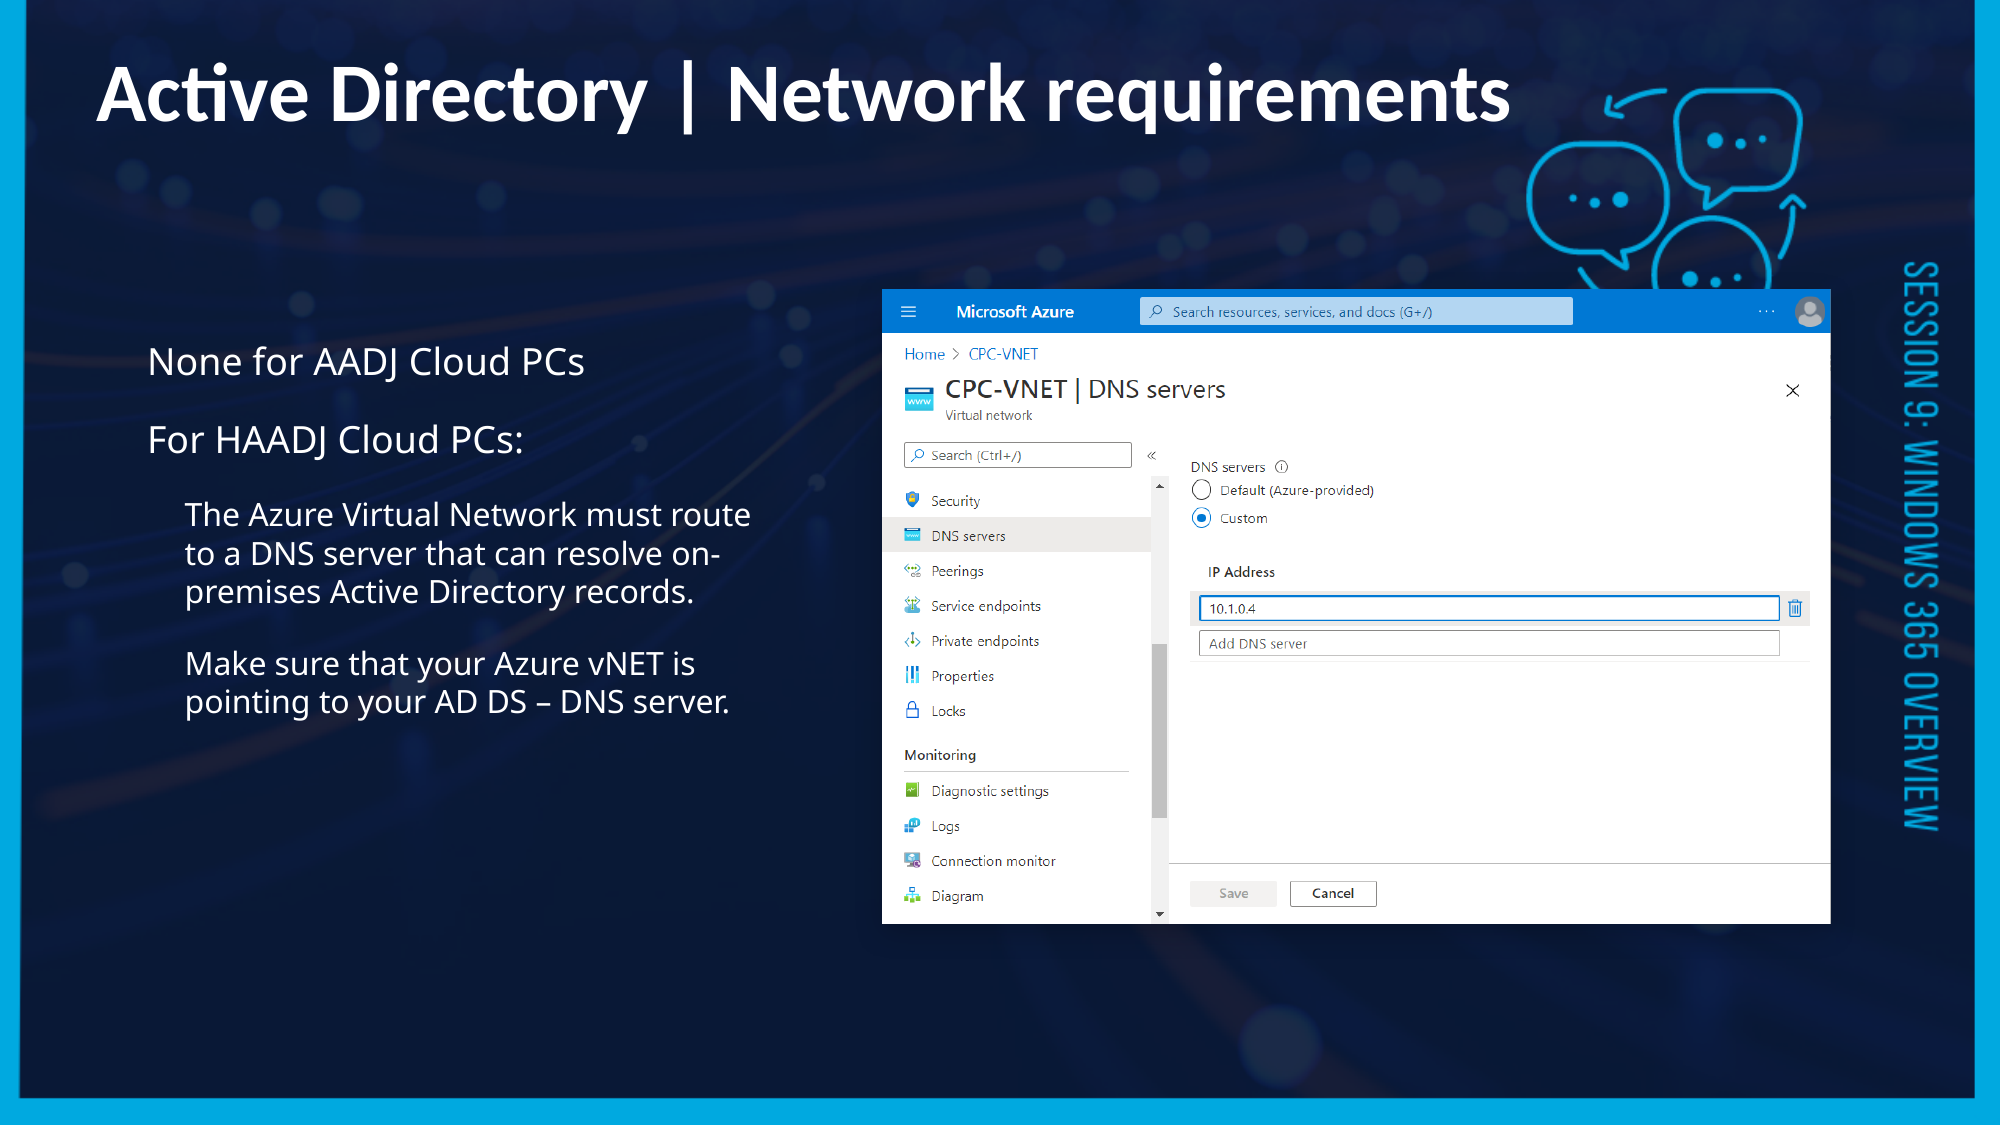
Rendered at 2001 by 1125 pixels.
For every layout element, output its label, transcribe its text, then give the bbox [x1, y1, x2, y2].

text_box None for AADJ Cloud PCs For HAADJ Cloud PCs: The Azure Virtual Network must route to a DNS server that can resolve on-premises Active Directory records. Make sure that your Azure vNET is pointing to your AD DS – DNS server. [147, 330, 801, 795]
picture [21, 0, 1974, 1097]
